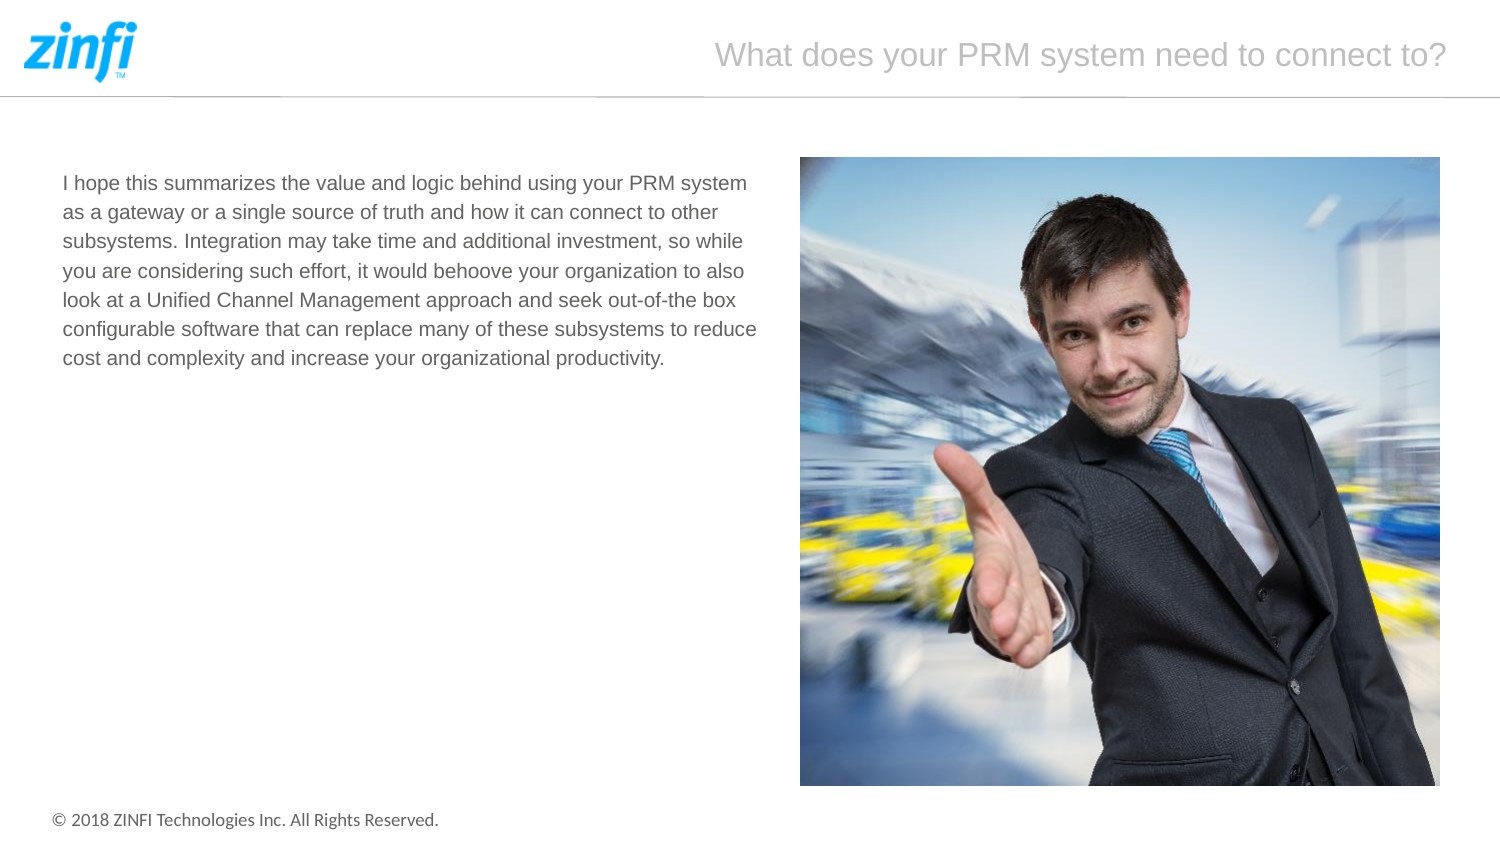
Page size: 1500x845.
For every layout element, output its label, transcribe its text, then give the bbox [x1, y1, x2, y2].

list What does your PRM system need to connect to? [189, 6, 1463, 78]
list I hope this summarizes the value and logic behind using your PRM system as a gateway or a single source of truth and how it can connect to other subsystems. Integration may take time and additional investment, so while you are considering such effort, it would behoove your organization to also look at a Unified Channel Management approach and seek out-of-the box configurable software that can replace many of these subsystems to reduce cost and complexity and increase your organizational productivity. [47, 158, 778, 789]
picture [122, 21, 137, 25]
picture [800, 157, 1440, 786]
picture [24, 21, 137, 83]
